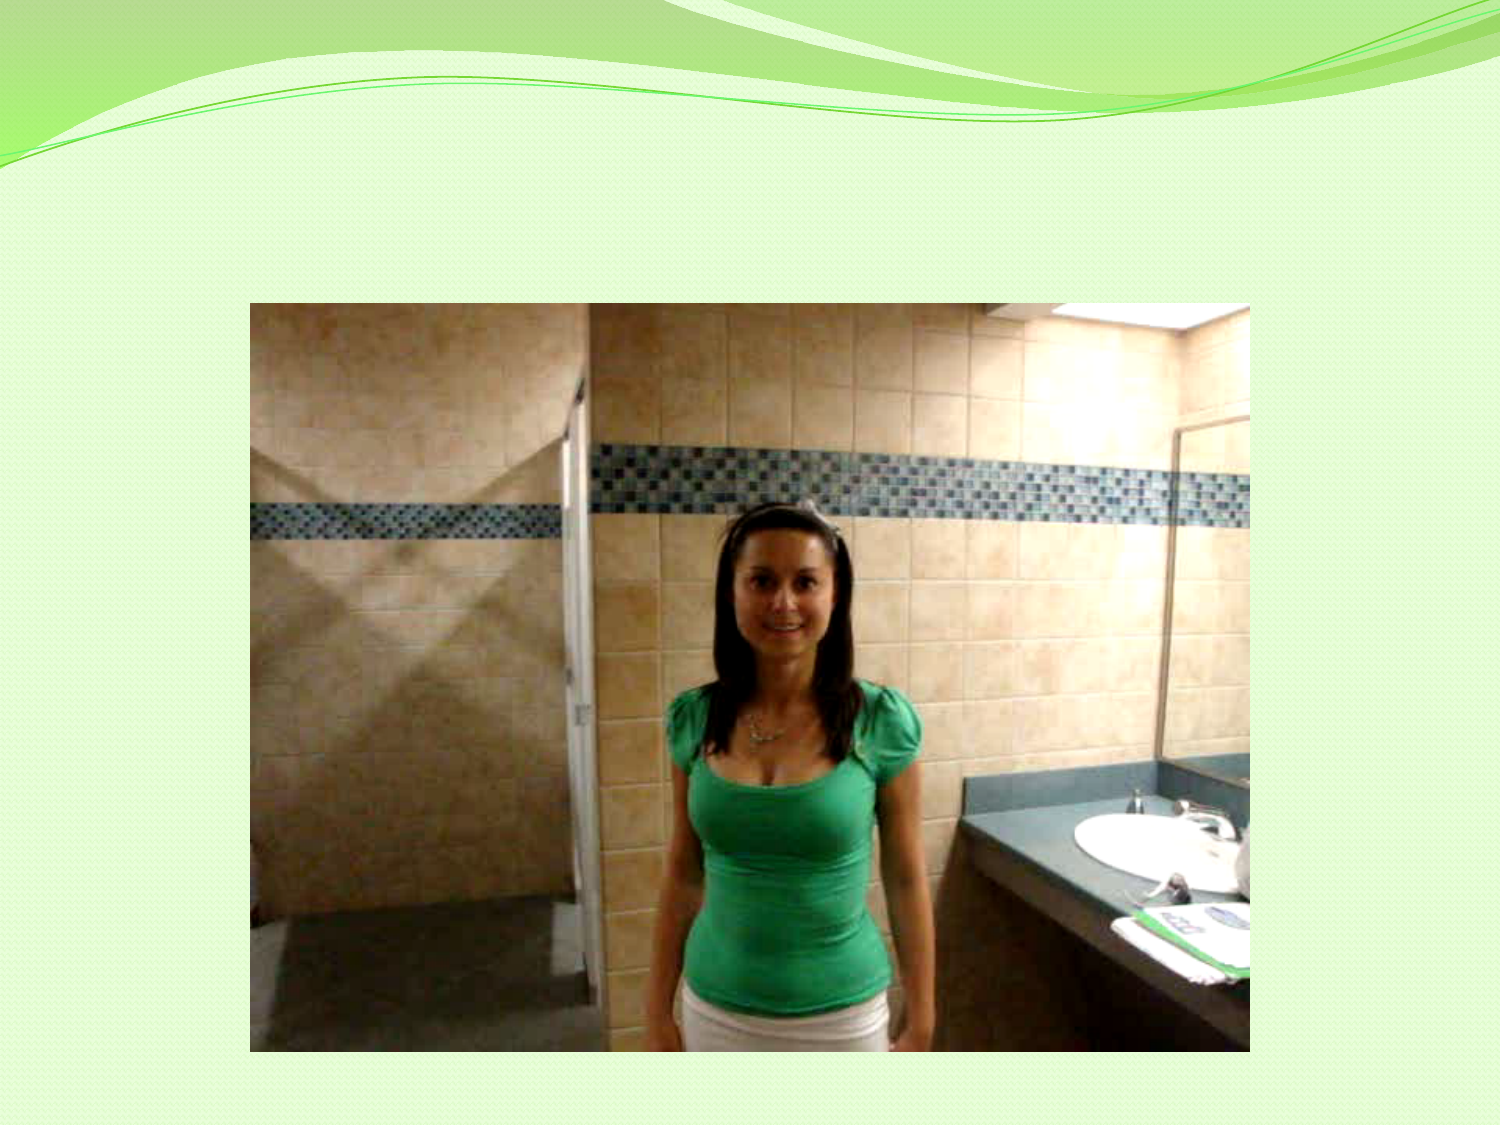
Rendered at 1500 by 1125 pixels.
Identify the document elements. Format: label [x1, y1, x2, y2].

list [249, 302, 1251, 1053]
